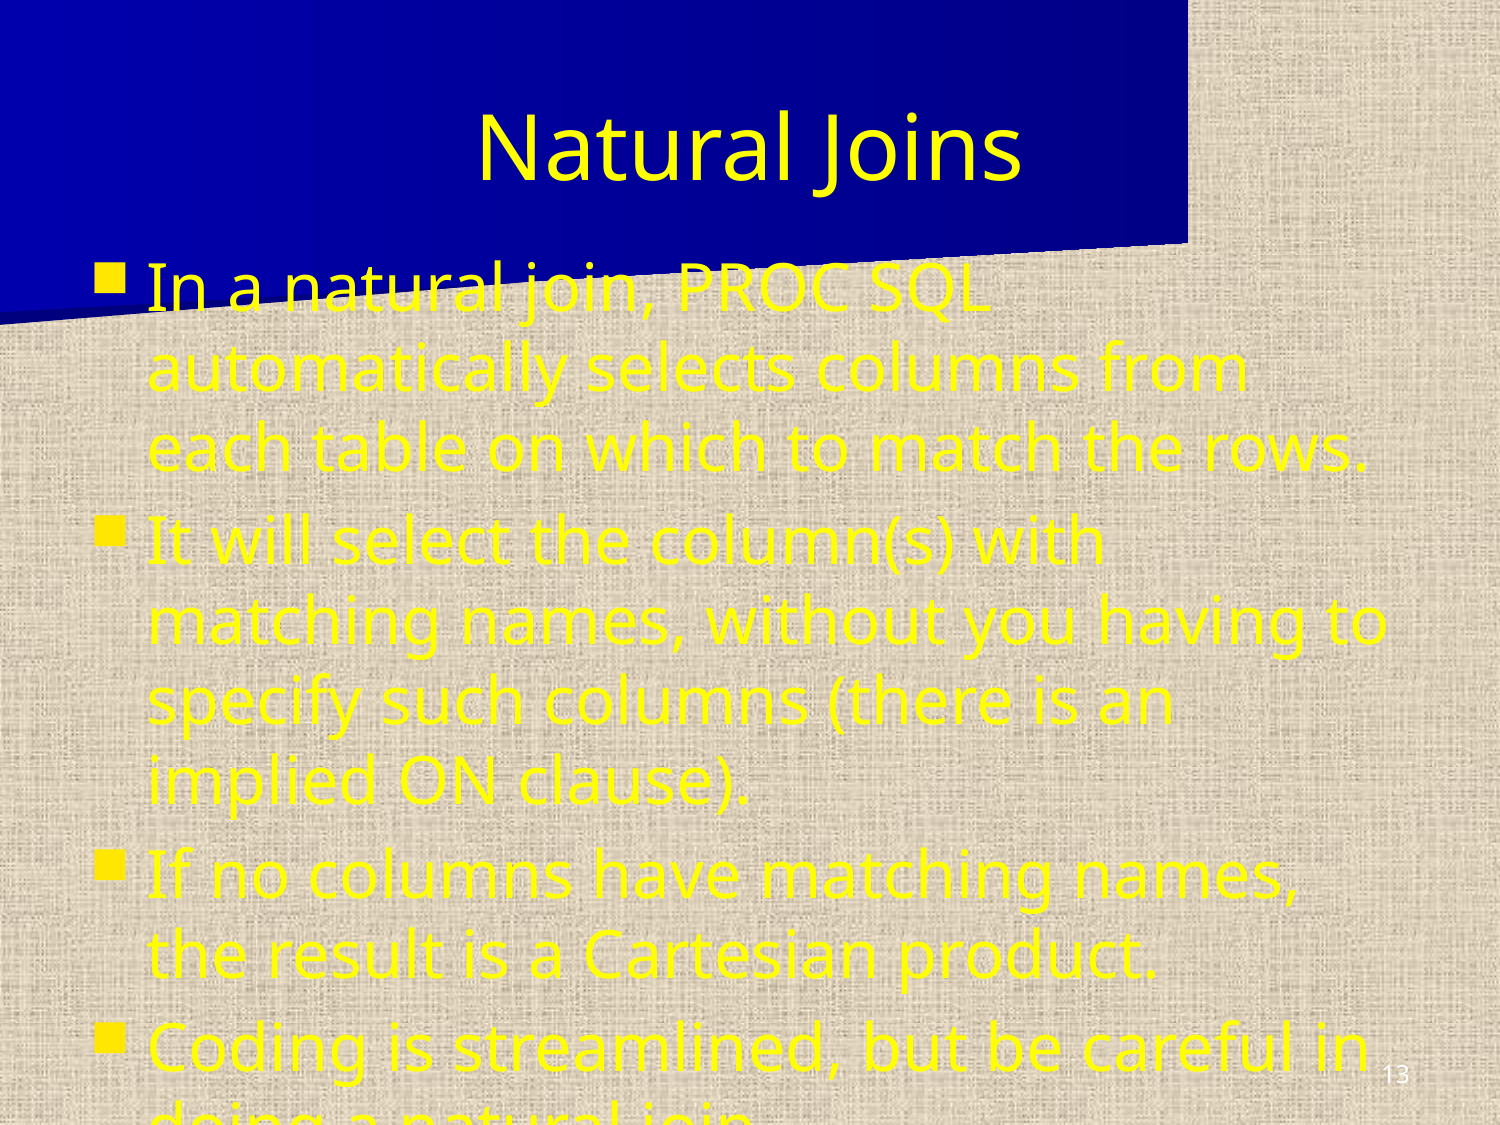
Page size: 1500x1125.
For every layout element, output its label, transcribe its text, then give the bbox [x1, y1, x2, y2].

title Natural Joins [74, 49, 1426, 237]
slide_number 13 [1074, 1024, 1426, 1101]
list In a natural join, PROC SQL automatically selects columns from each table on which to match the rows. It will select the column(s) with matching names, without you having to specify such columns (there is an implied ON clause). If no columns have matching names, the result is a Cartesian product. Coding is streamlined, but be careful in doing a natural join. [74, 237, 1426, 976]
picture [0, 0, 1500, 1125]
